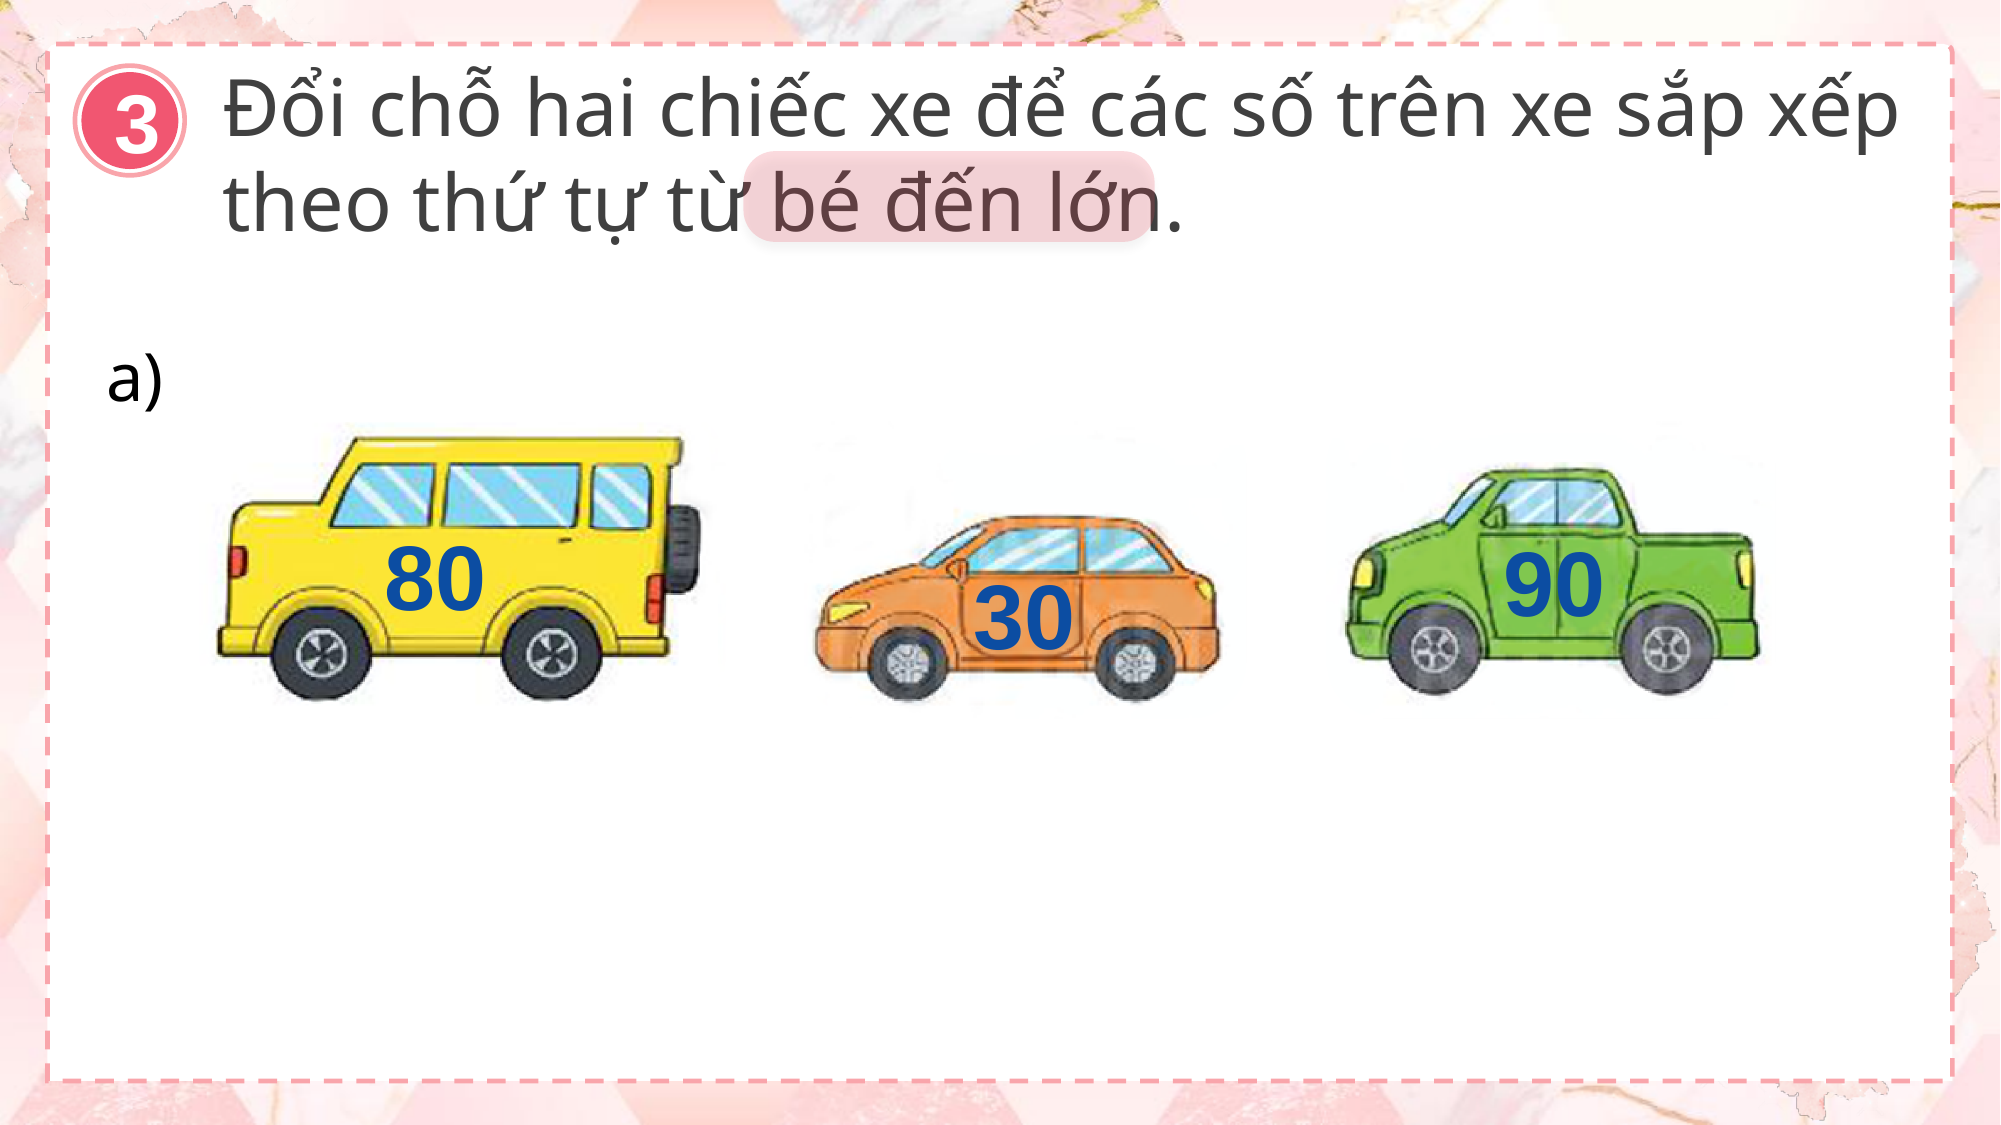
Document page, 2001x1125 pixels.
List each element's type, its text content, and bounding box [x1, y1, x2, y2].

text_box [1326, 406, 1775, 719]
picture [0, 0, 2001, 1125]
text_box a) [91, 327, 188, 423]
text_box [199, 406, 725, 719]
text_box [742, 150, 1156, 243]
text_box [74, 62, 185, 179]
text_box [804, 406, 1247, 719]
text_box Đổi chỗ hai chiếc xe để các số trên xe sắp xếp theo thứ tự từ bé đến lớn. [207, 49, 1938, 255]
